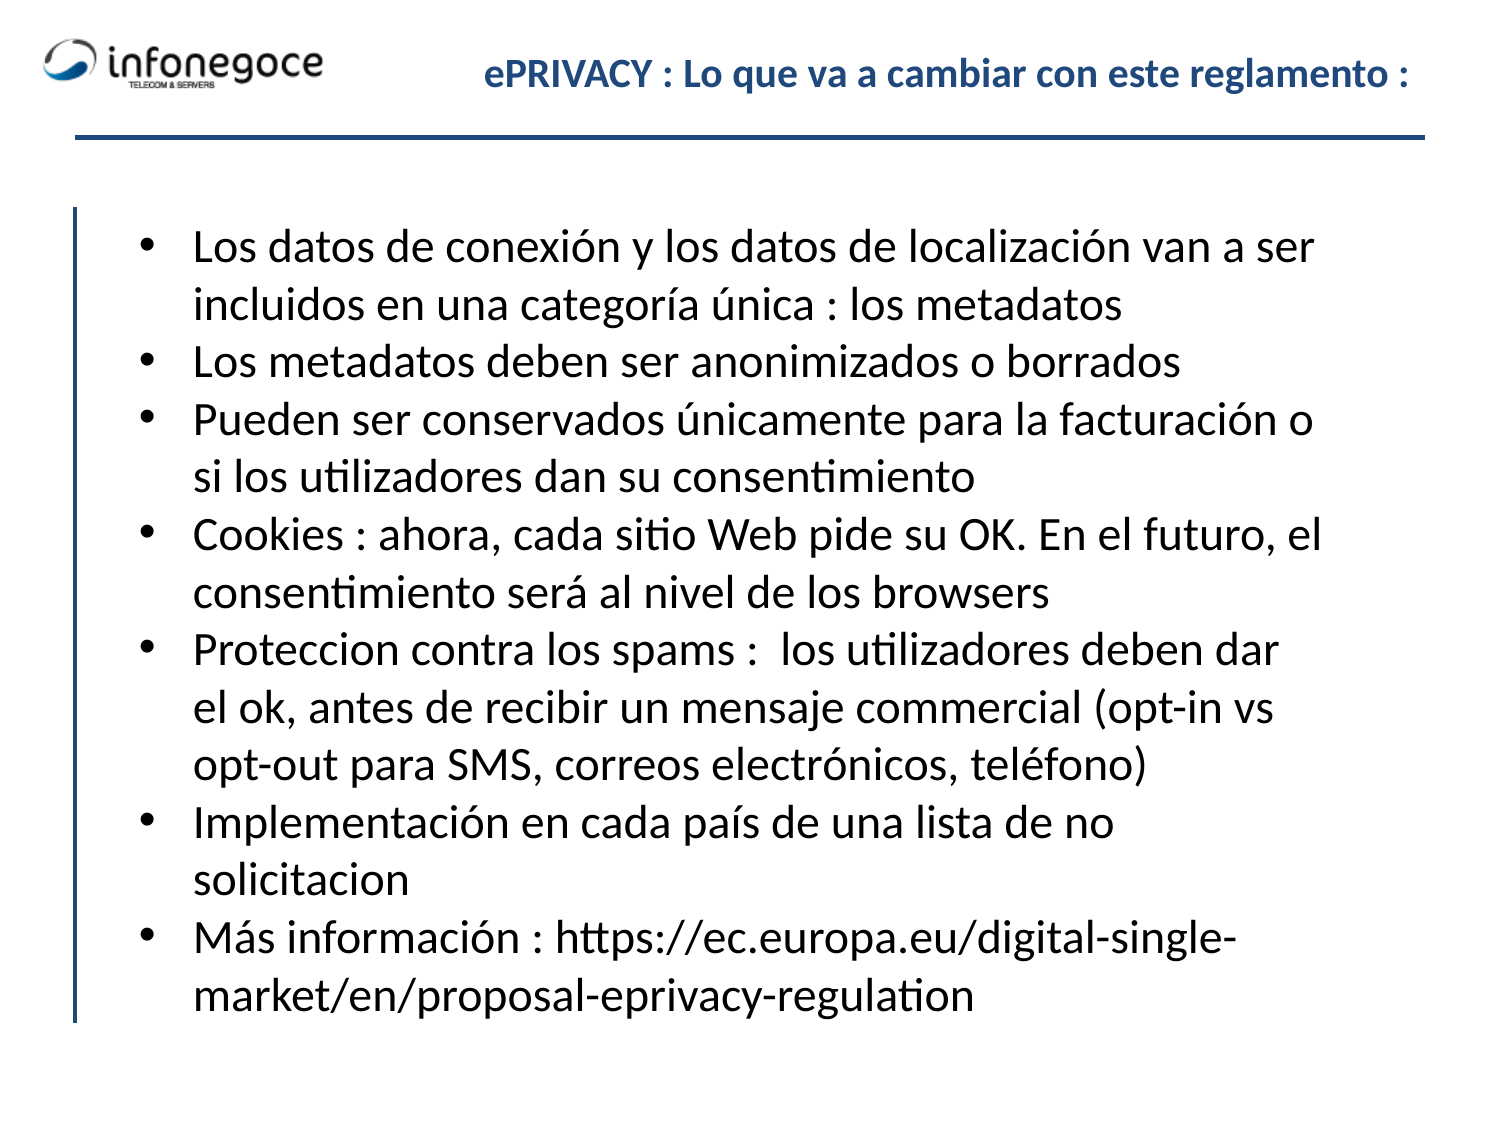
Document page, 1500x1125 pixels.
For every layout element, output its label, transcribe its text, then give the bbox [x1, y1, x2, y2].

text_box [41, 37, 1426, 138]
list Los datos de conexión y los datos de localización van a ser incluidos en una categoría única : los metadatos Los metadatos deben ser anonimizados o borrados Pueden ser conservados únicamente para la facturación o si los utilizadores dan su consentimiento Cookies : ahora, cada sitio Web pide su OK. En el futuro, el consentimiento será al nivel de los browsers Proteccion contra los spams : los utilizadores deben dar el ok, antes de recibir un mensaje commercial (opt-in vs opt-out para SMS, correos electrónicos, teléfono) Implementación en cada país de una lista de no solicitacion Más información : https://ec.europa.eu/digital-single-market/en/proposal-eprivacy-regulation [123, 207, 1341, 1035]
